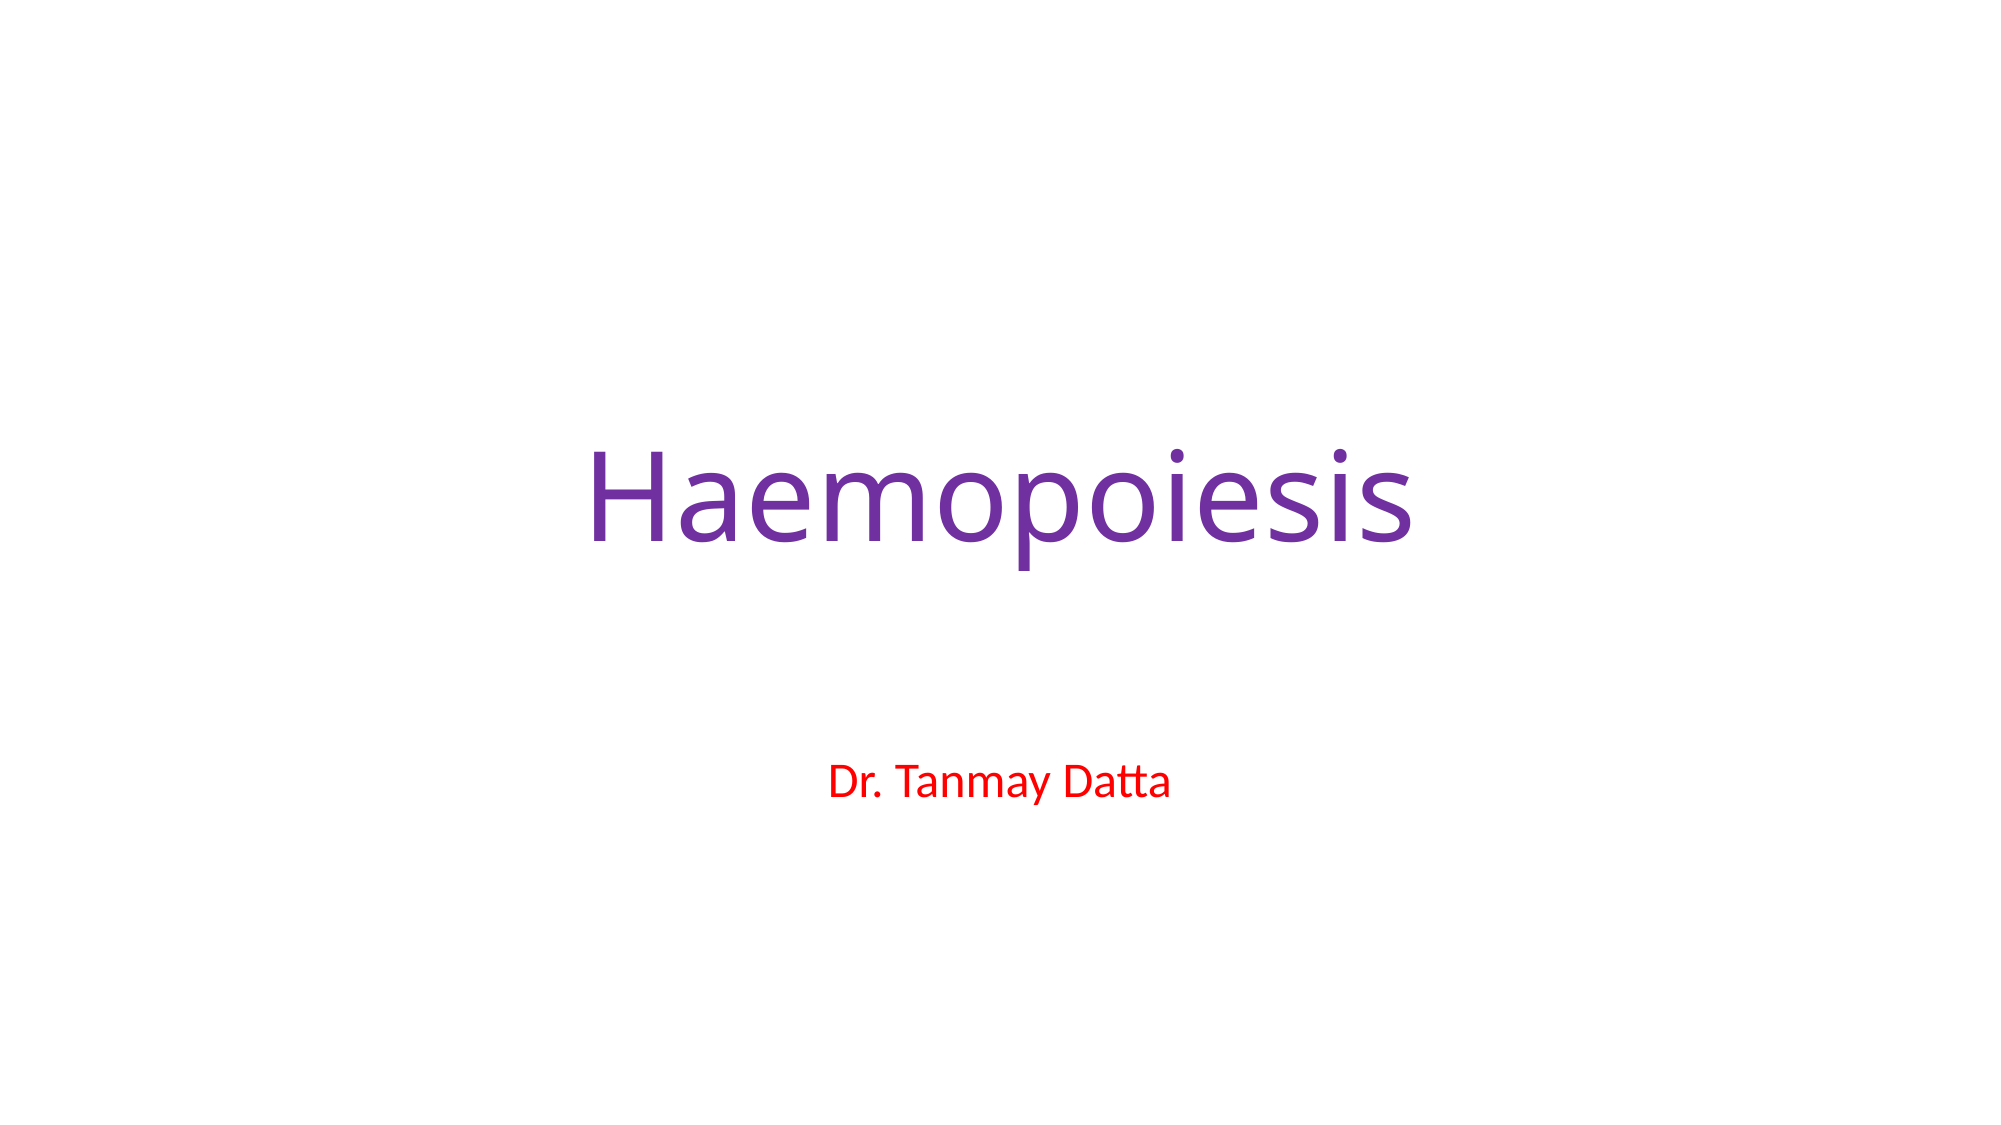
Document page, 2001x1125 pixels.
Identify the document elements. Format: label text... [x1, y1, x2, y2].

title Haemopoiesis [249, 184, 1750, 576]
subtitle Dr. Tanmay Datta [249, 590, 1750, 863]
